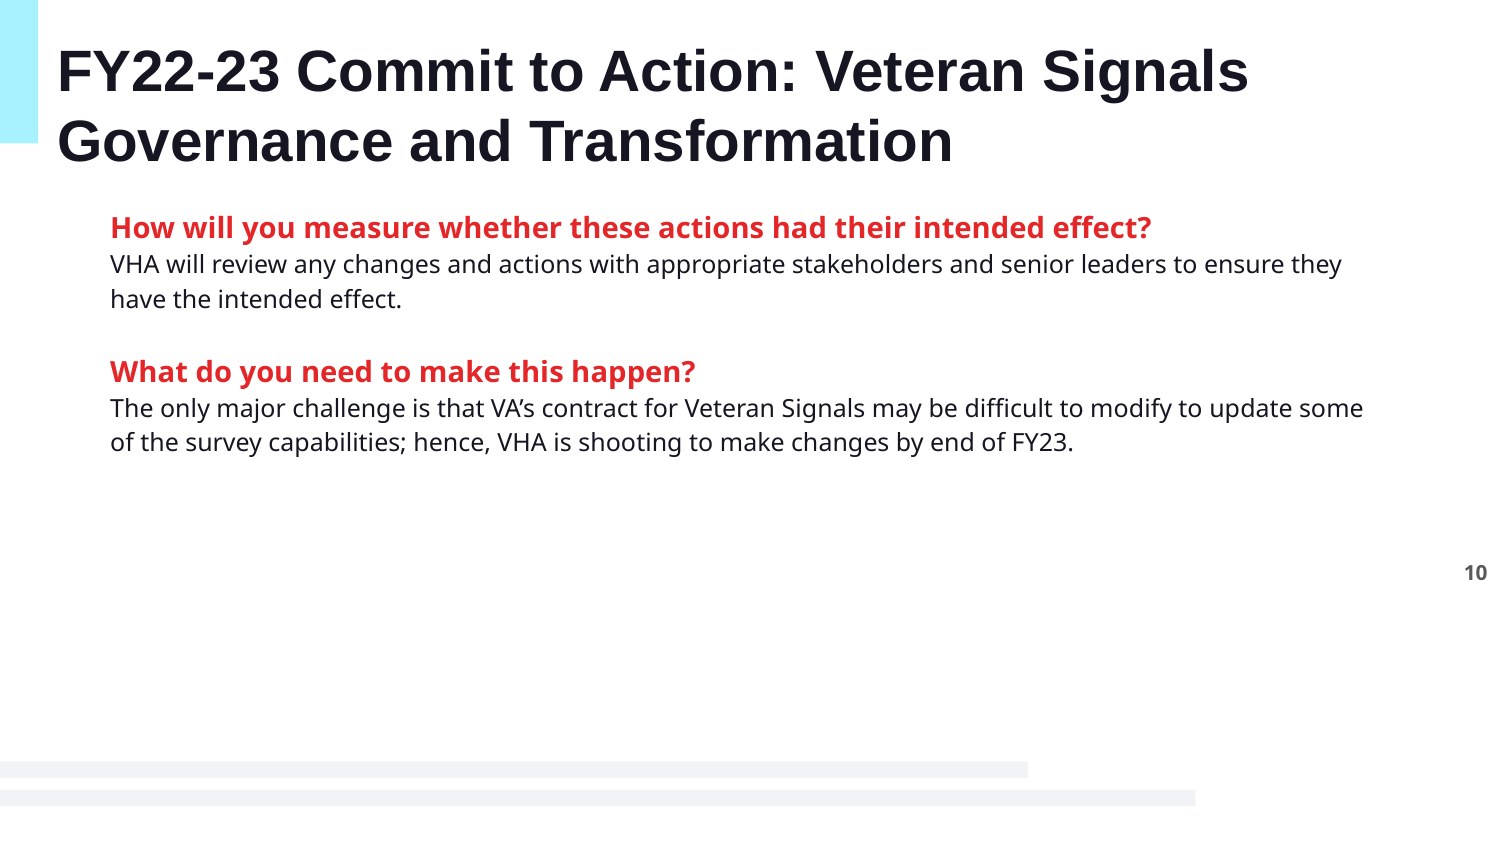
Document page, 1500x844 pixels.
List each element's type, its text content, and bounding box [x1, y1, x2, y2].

slide_number 10 [1397, 541, 1488, 607]
list How will you measure whether these actions had their intended effect? VHA will review any changes and actions with appropriate stakeholders and senior leaders to ensure they have the intended effect. What do you need to make this happen? The only major challenge is that VA’s contract for Veteran Signals may be difficult to modify to update some of the survey capabilities; hence, VHA is shooting to make changes by end of FY23. [76, 189, 1382, 750]
title FY22-23 Commit to Action: Veteran Signals Governance and Transformation [41, 0, 1488, 174]
